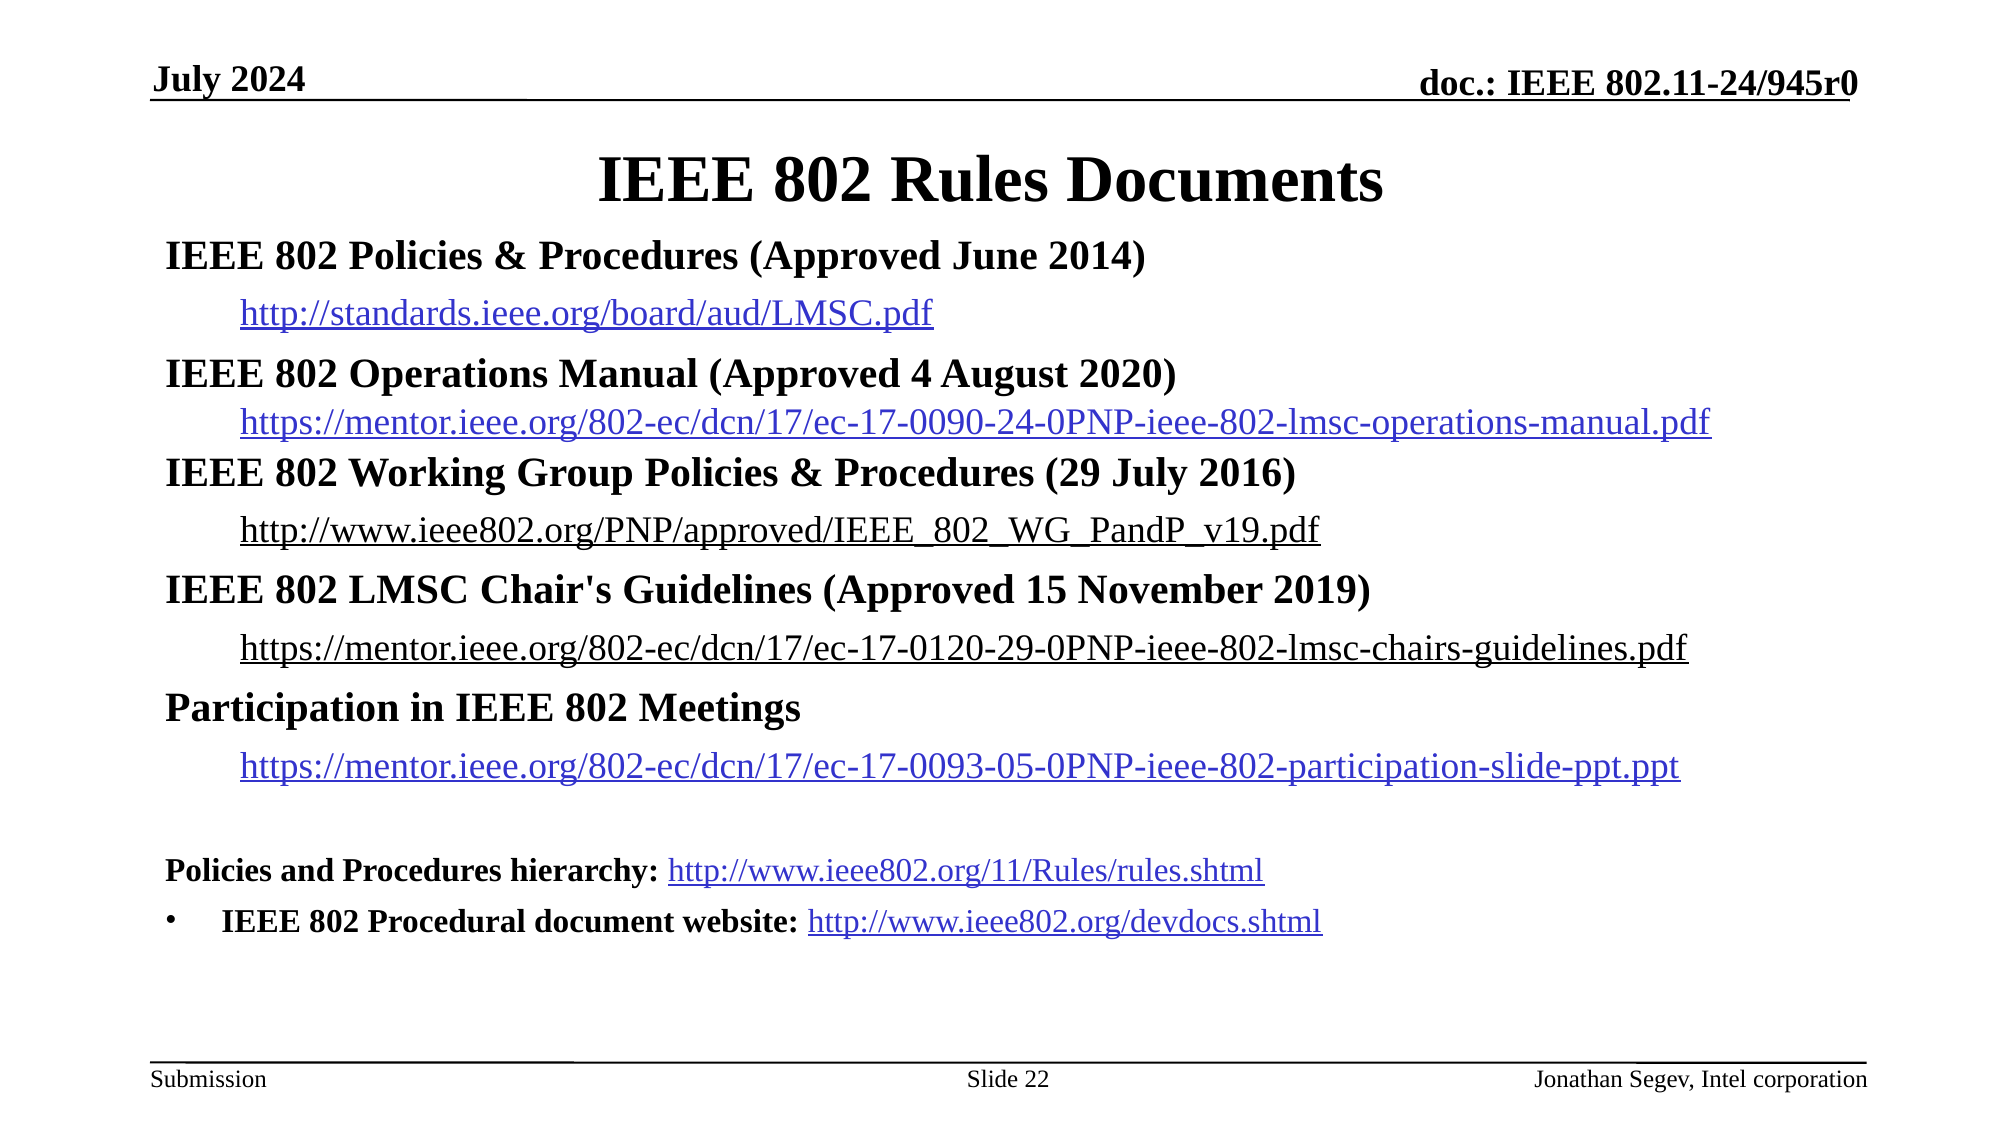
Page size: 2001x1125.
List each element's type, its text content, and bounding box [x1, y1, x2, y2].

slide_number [152, 54, 563, 100]
title IEEE 802 Rules Documents [149, 112, 1850, 219]
list IEEE 802 Policies & Procedures (Approved June 2014) http://standards.ieee.org/board/aud/LMSC.pdf IEEE 802 Operations Manual (Approved 4 August 2020) https://mentor.ieee.org/802-ec/dcn/17/ec-17-0090-24-0PNP-ieee-802-lmsc-operations-manual.pdf IEEE 802 Working Group Policies & Procedures (29 July 2016) http://www.ieee802.org/PNP/approved/IEEE_802_WG_PandP_v19.pdf IEEE 802 LMSC Chair's Guidelines (Approved 15 November 2019) https://mentor.ieee.org/802-ec/dcn/17/ec-17-0120-29-0PNP-ieee-802-lmsc-chairs-guidelines.pdf Participation in IEEE 802 Meetings https://mentor.ieee.org/802-ec/dcn/17/ec-17-0093-05-0PNP-ieee-802-participation-slide-ppt.ppt Policies and Procedures hierarchy: http://www.ieee802.org/11/Rules/rules.shtml IEEE 802 Procedural document website: http://www.ieee802.org/devdocs.shtml [149, 219, 1850, 1003]
slide_number Slide 22 [950, 1061, 1067, 1123]
footer Jonathan Segev, Intel corporation [1171, 1061, 1869, 1093]
